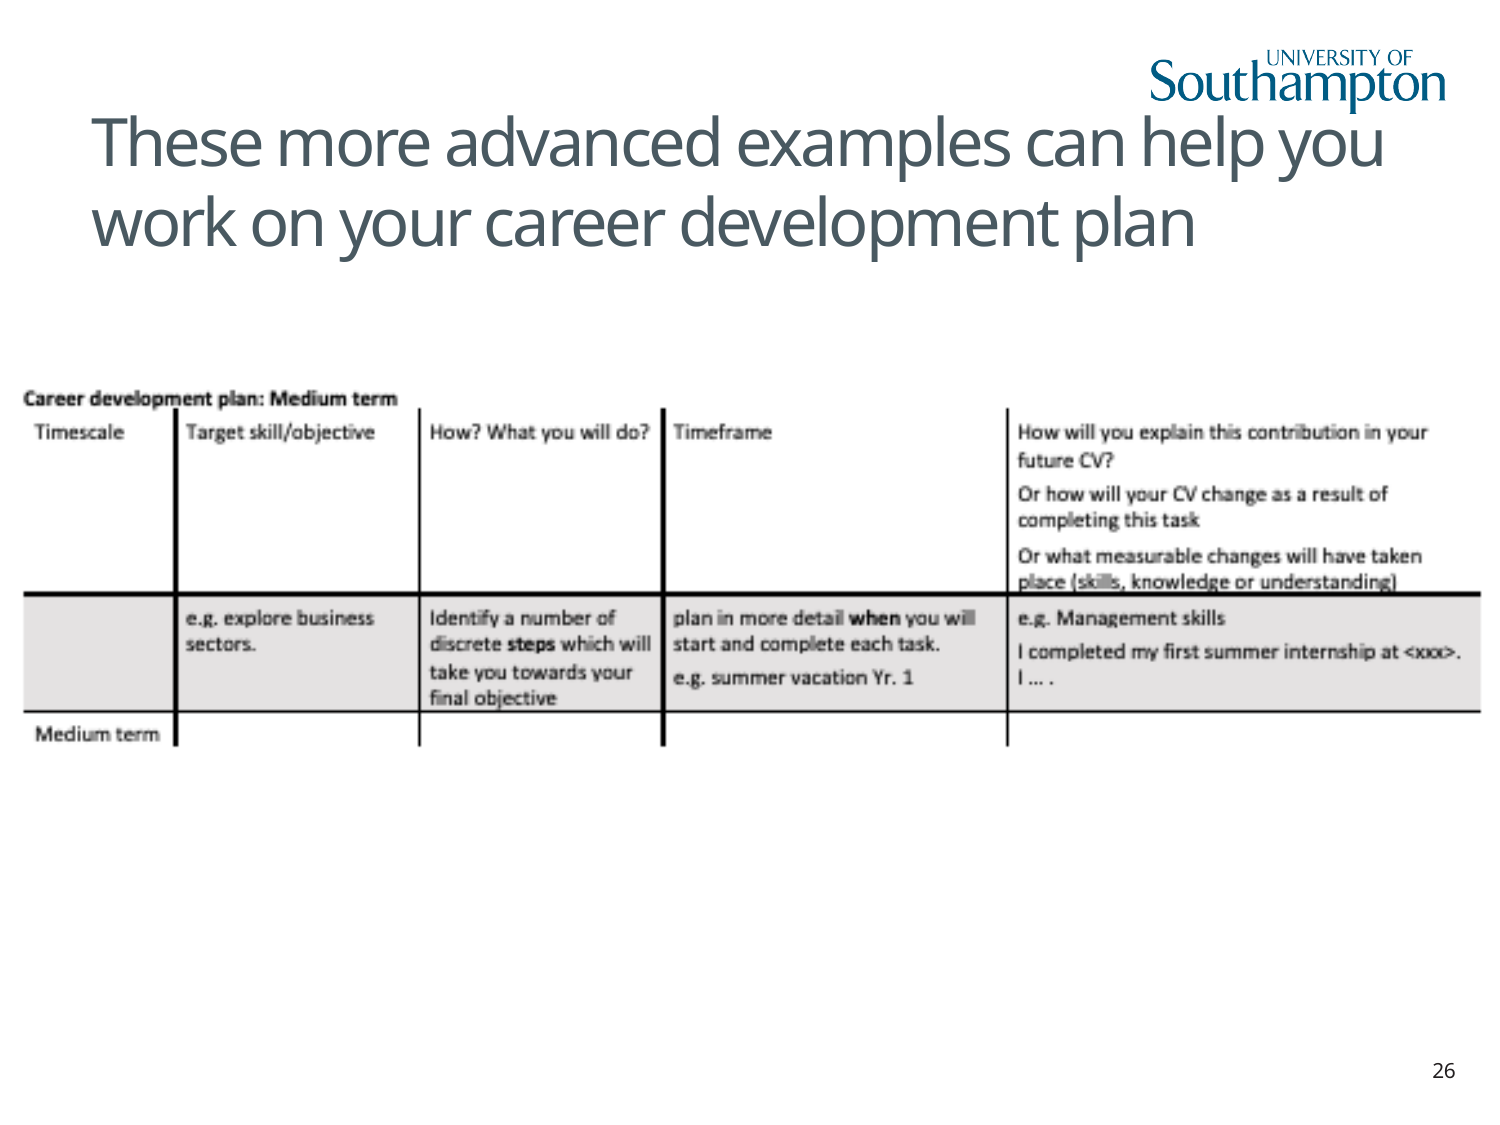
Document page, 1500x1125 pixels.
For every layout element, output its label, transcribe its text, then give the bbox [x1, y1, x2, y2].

picture [1356, 77, 1369, 98]
picture [1285, 49, 1292, 58]
picture [1151, 75, 1169, 98]
title These more advanced examples can help you work on your career development plan [76, 113, 1412, 268]
picture [1151, 49, 1446, 114]
picture [0, 377, 1500, 835]
